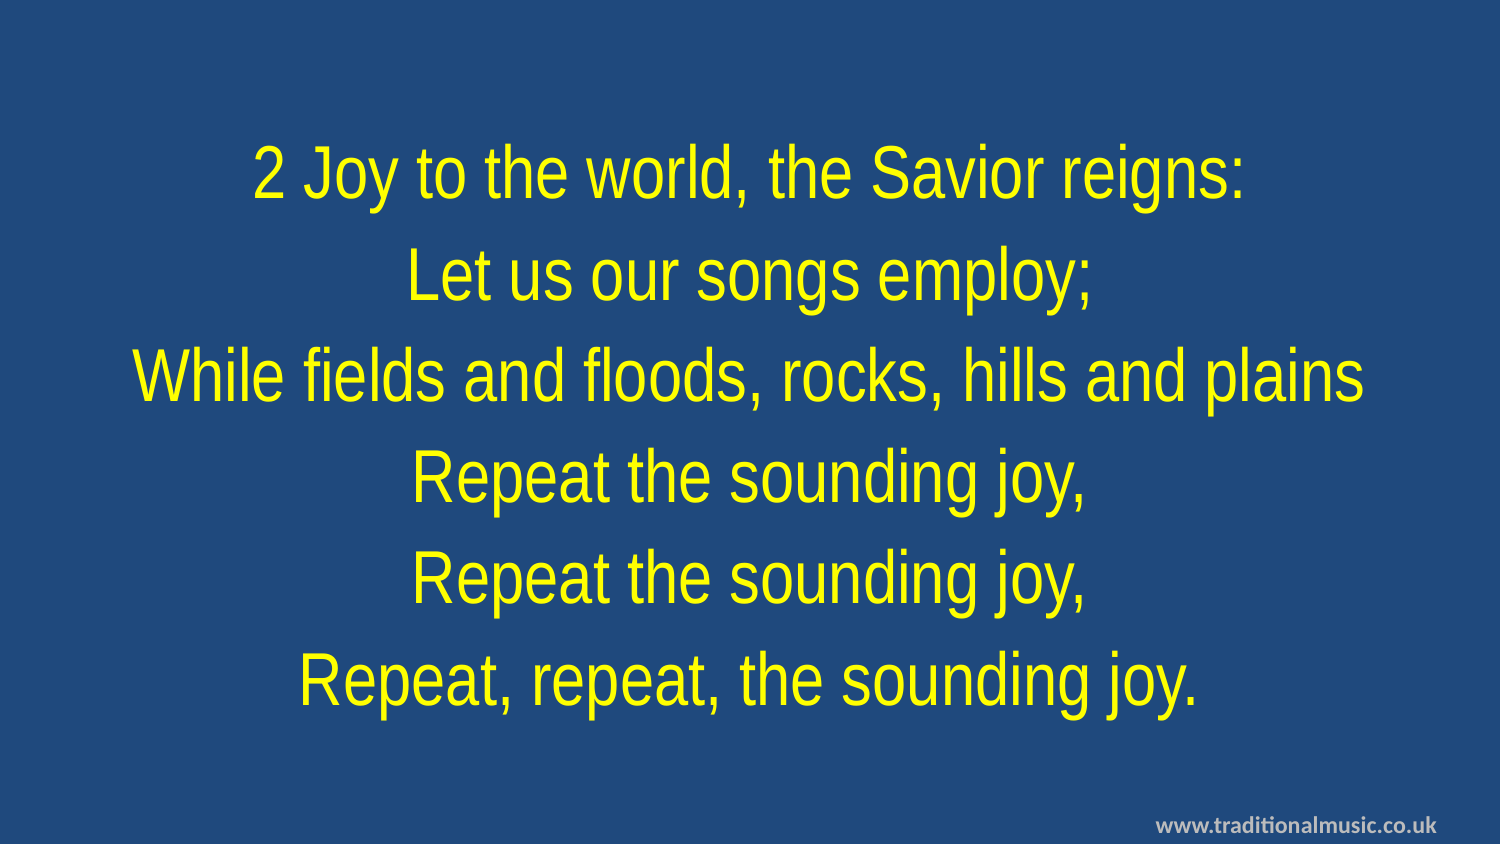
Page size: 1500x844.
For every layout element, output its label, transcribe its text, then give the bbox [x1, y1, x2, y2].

list 2 Joy to the world, the Savior reigns: Let us our songs employ; While fields and floods, rocks, hills and plains Repeat the sounding joy, Repeat the sounding joy, Repeat, repeat, the sounding joy. [0, 0, 1500, 844]
